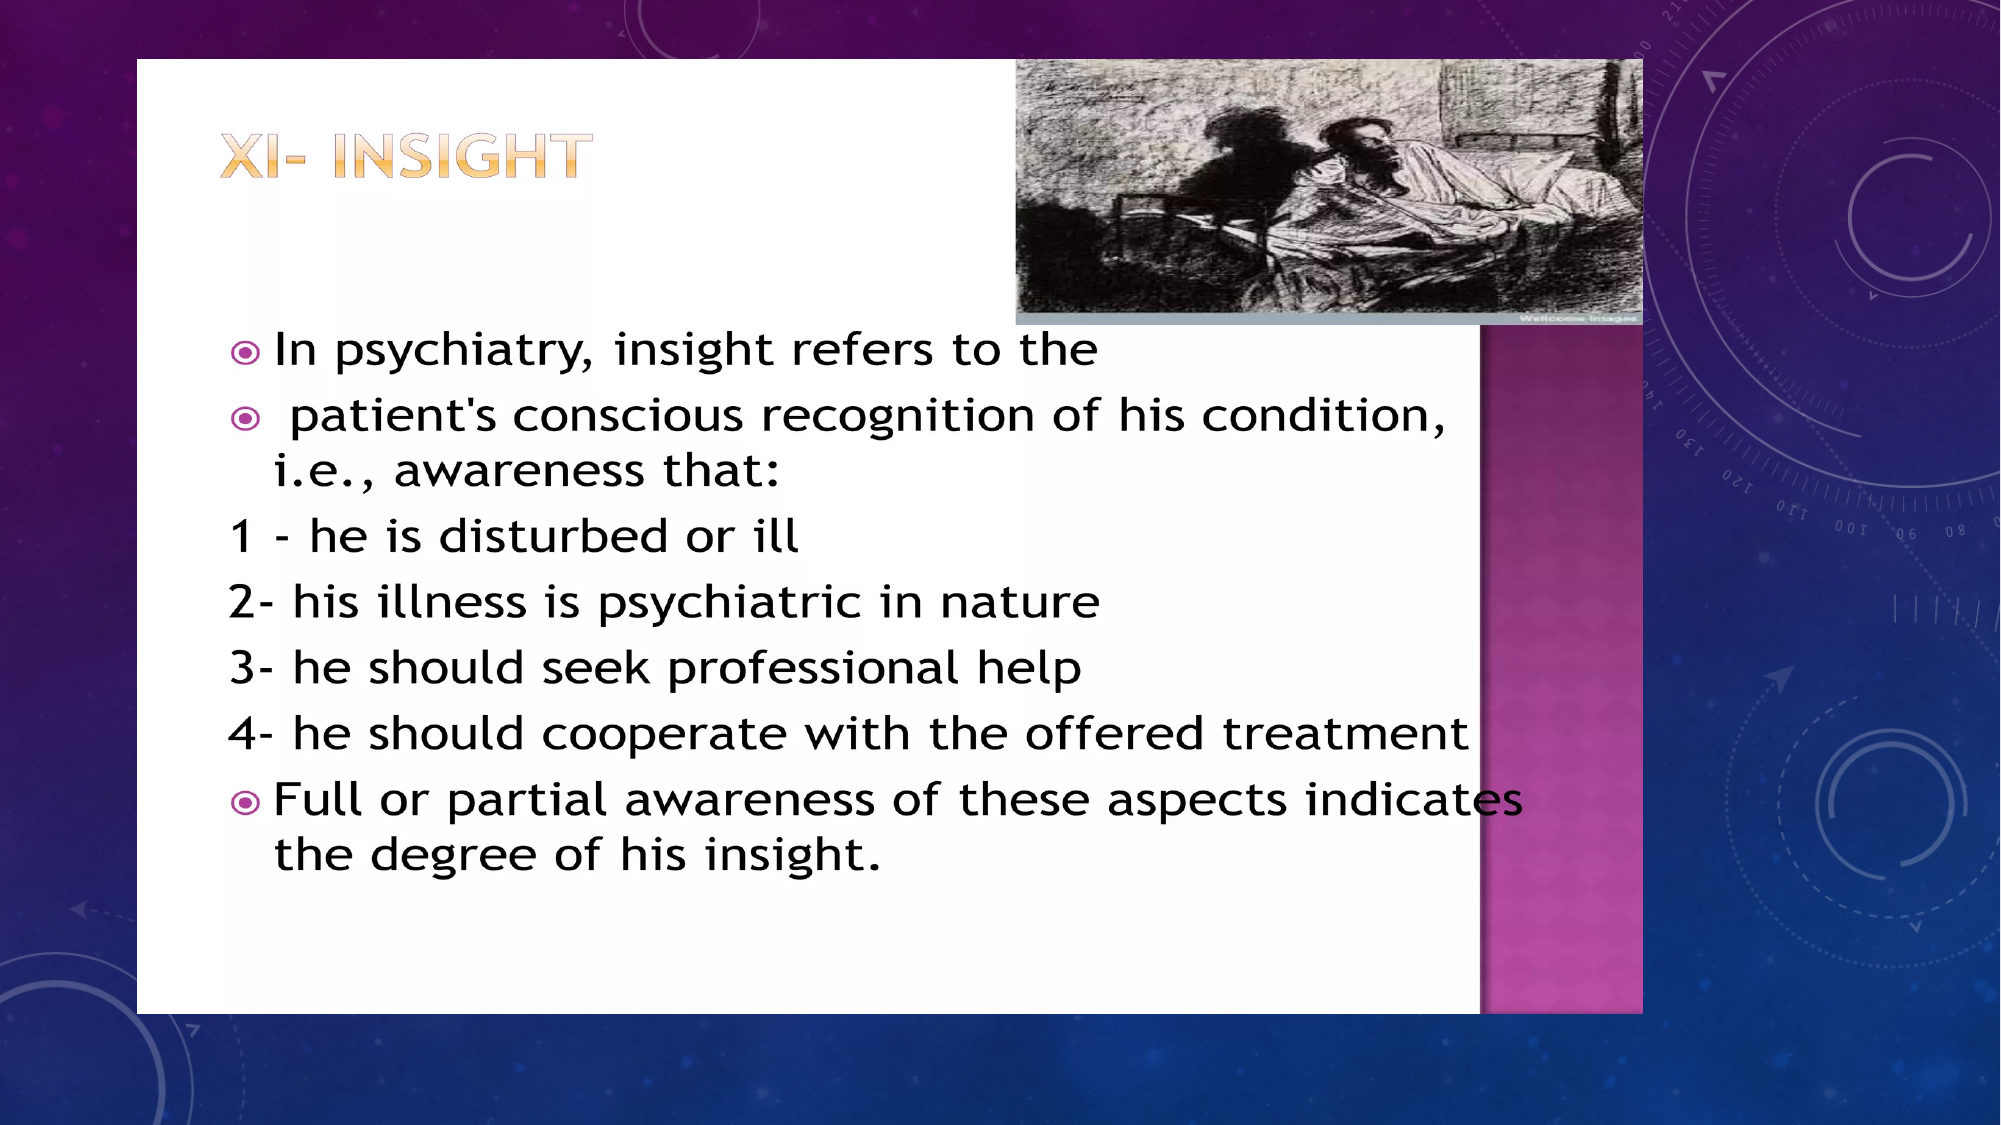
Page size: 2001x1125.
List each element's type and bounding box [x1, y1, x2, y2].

picture [0, 0, 2001, 1125]
list [137, 59, 1643, 1014]
